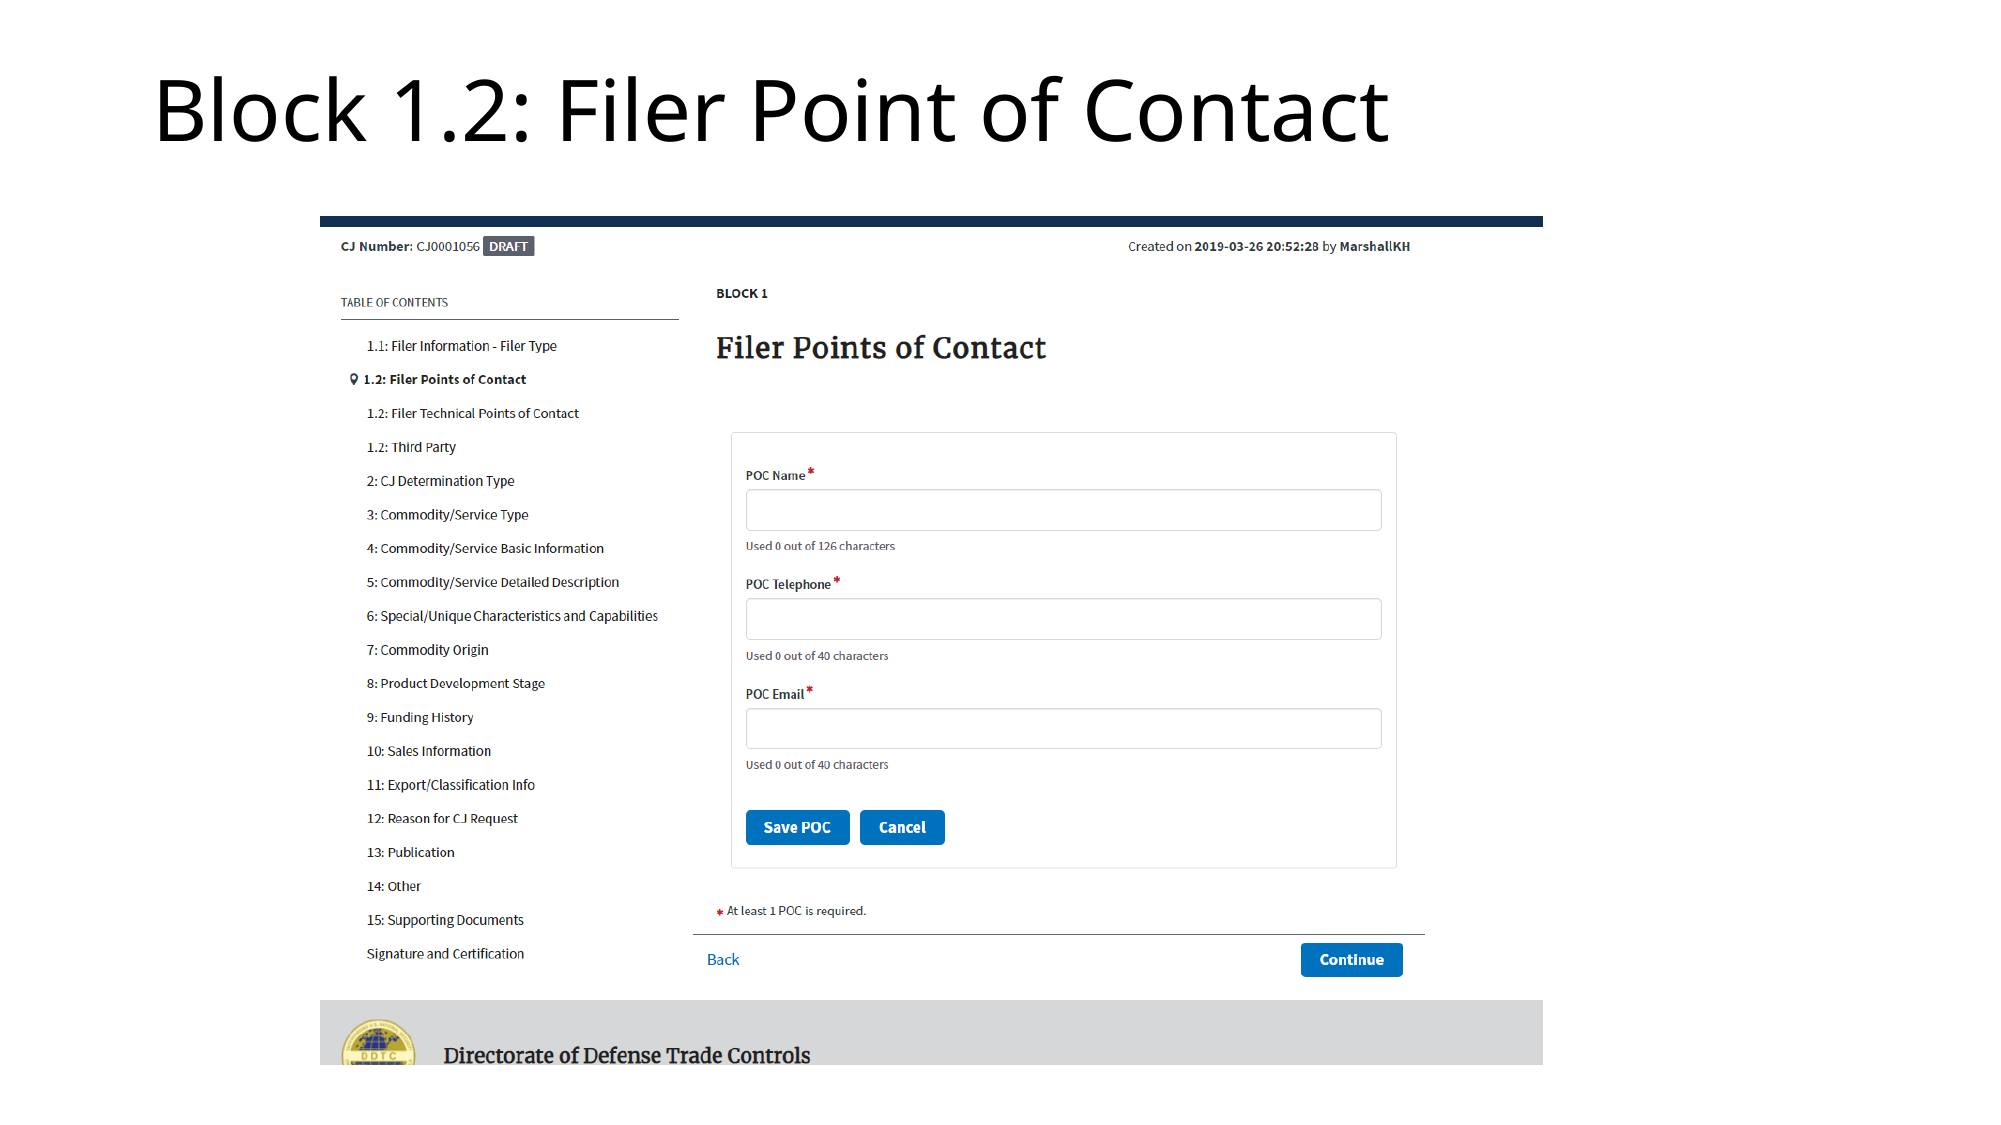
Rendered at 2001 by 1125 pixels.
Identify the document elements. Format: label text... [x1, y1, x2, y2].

title Block 1.2: Filer Point of Contact [137, 59, 1863, 168]
picture [320, 215, 1543, 1065]
